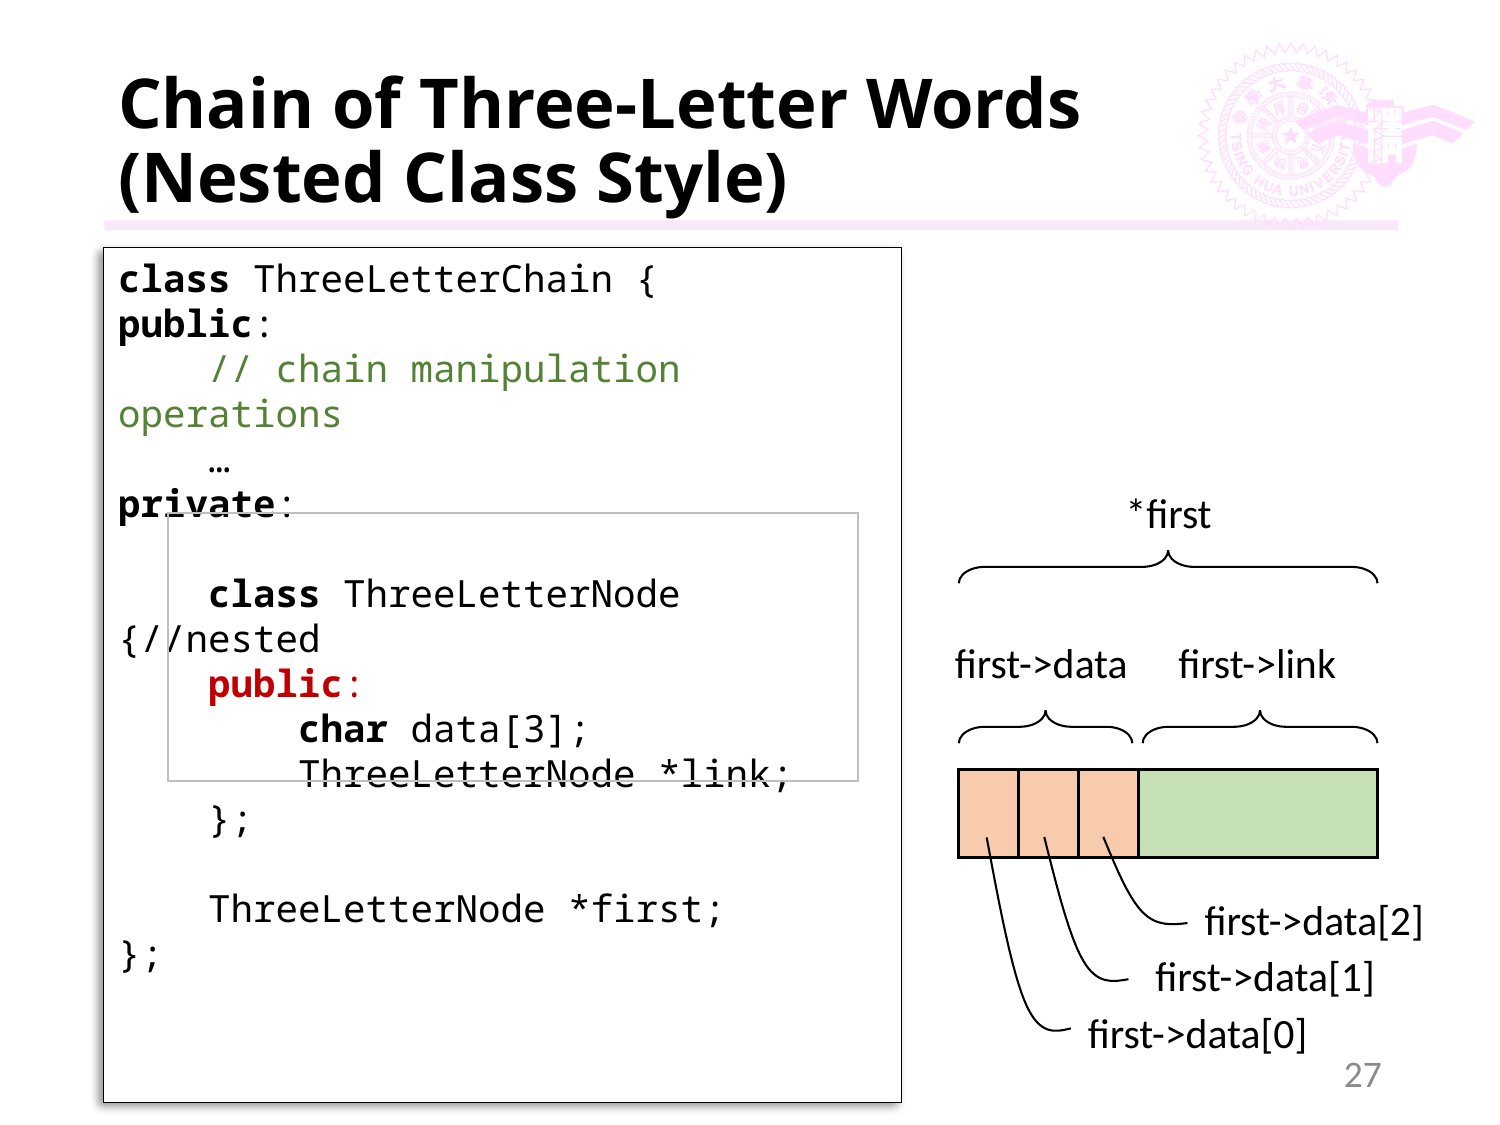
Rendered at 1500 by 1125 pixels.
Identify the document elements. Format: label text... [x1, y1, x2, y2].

text_box [1077, 769, 1137, 858]
text_box first->link [1163, 629, 1351, 695]
text_box first->data[0] [1073, 999, 1323, 1065]
text_box [1137, 769, 1378, 858]
text_box [1142, 710, 1378, 744]
text_box class ThreeLetterChain { public: // chain manipulation operations … private: class ThreeLetterNode {//nested public: char data[3]; ThreeLetterNode *link; }; ThreeLetterNode *first; }; [103, 247, 902, 1103]
text_box [958, 550, 1379, 584]
slide_number 27 [1059, 1042, 1397, 1103]
text_box first->data [940, 629, 1143, 695]
text_box [1102, 836, 1188, 926]
title Chain of Three-Letter Words (Nested Class Style) [103, 59, 1397, 228]
text_box *first [1110, 479, 1227, 545]
text_box first->data[1] [1140, 942, 1390, 1008]
text_box [985, 837, 1072, 1032]
text_box [1043, 836, 1129, 982]
text_box [958, 710, 1133, 744]
text_box [1018, 769, 1077, 858]
text_box [167, 512, 859, 782]
text_box [958, 769, 1018, 858]
text_box first->data[2] [1189, 886, 1440, 951]
